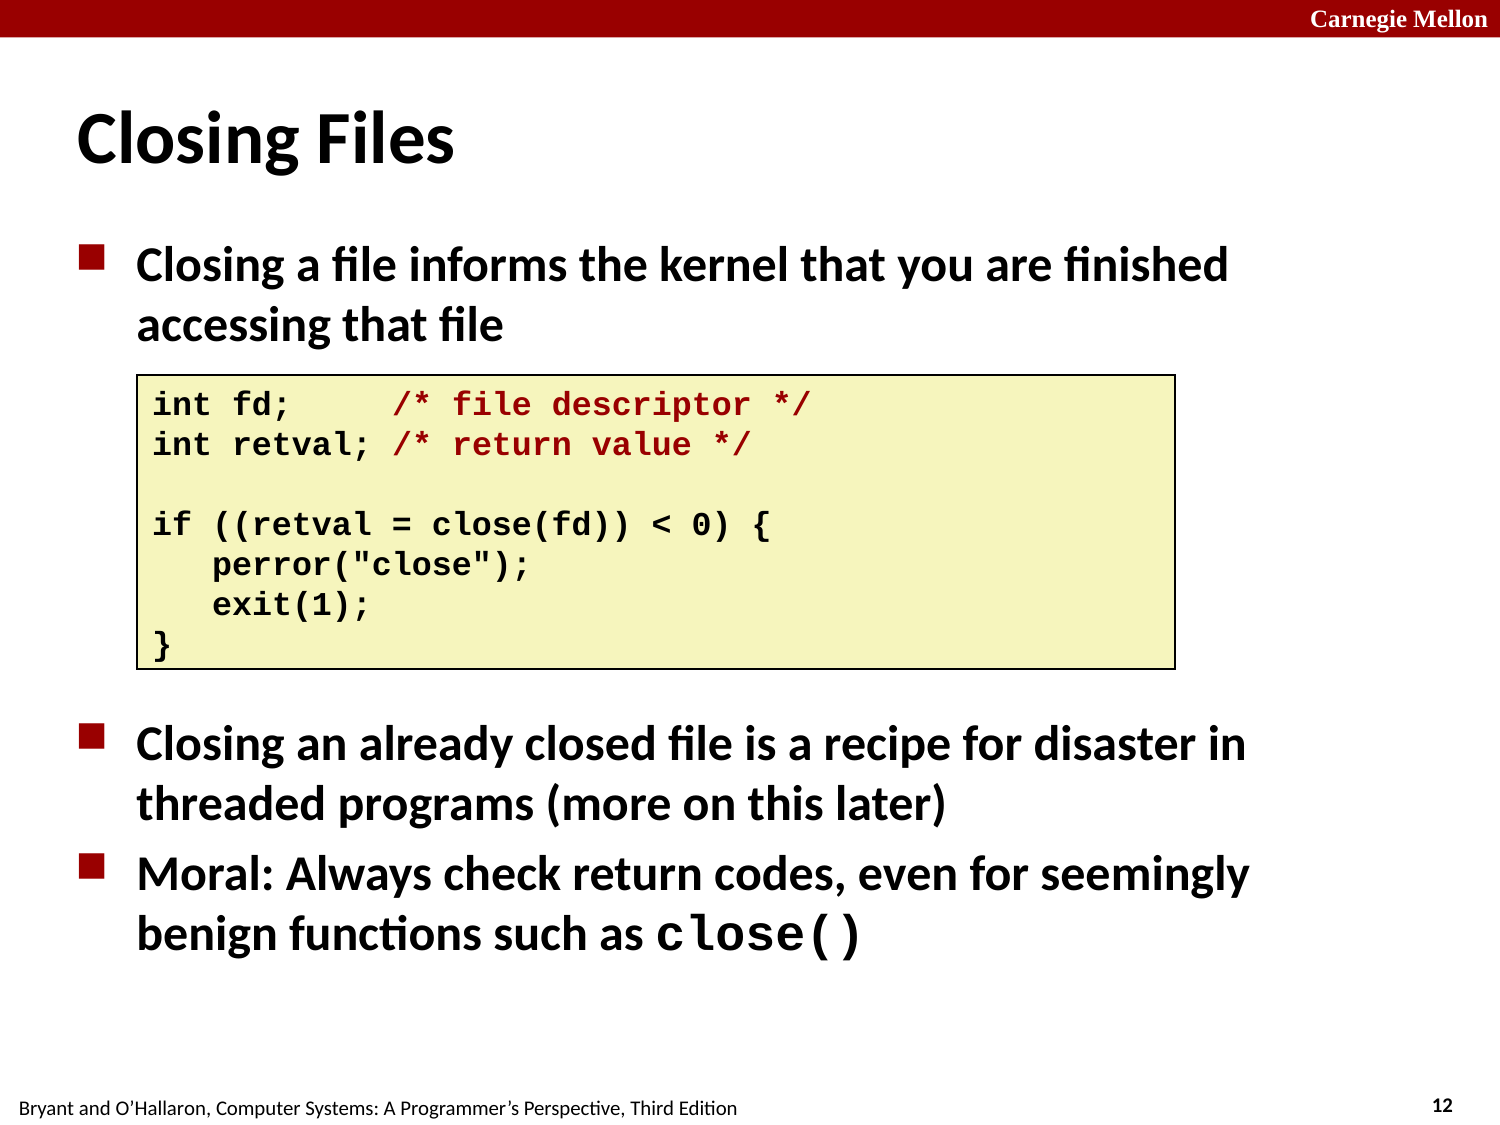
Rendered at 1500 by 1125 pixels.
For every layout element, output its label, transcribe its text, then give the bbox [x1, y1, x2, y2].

title Closing Files [62, 71, 1309, 197]
text_box int fd; /* file descriptor */ int retval; /* return value */ if ((retval = close(fd)) < 0) { perror("close"); exit(1); } [137, 374, 1175, 670]
list Closing a file informs the kernel that you are finished accessing that file Closing an already closed file is a recipe for disaster in threaded programs (more on this later) Moral: Always check return codes, even for seemingly benign functions such as close() [64, 223, 1361, 1040]
